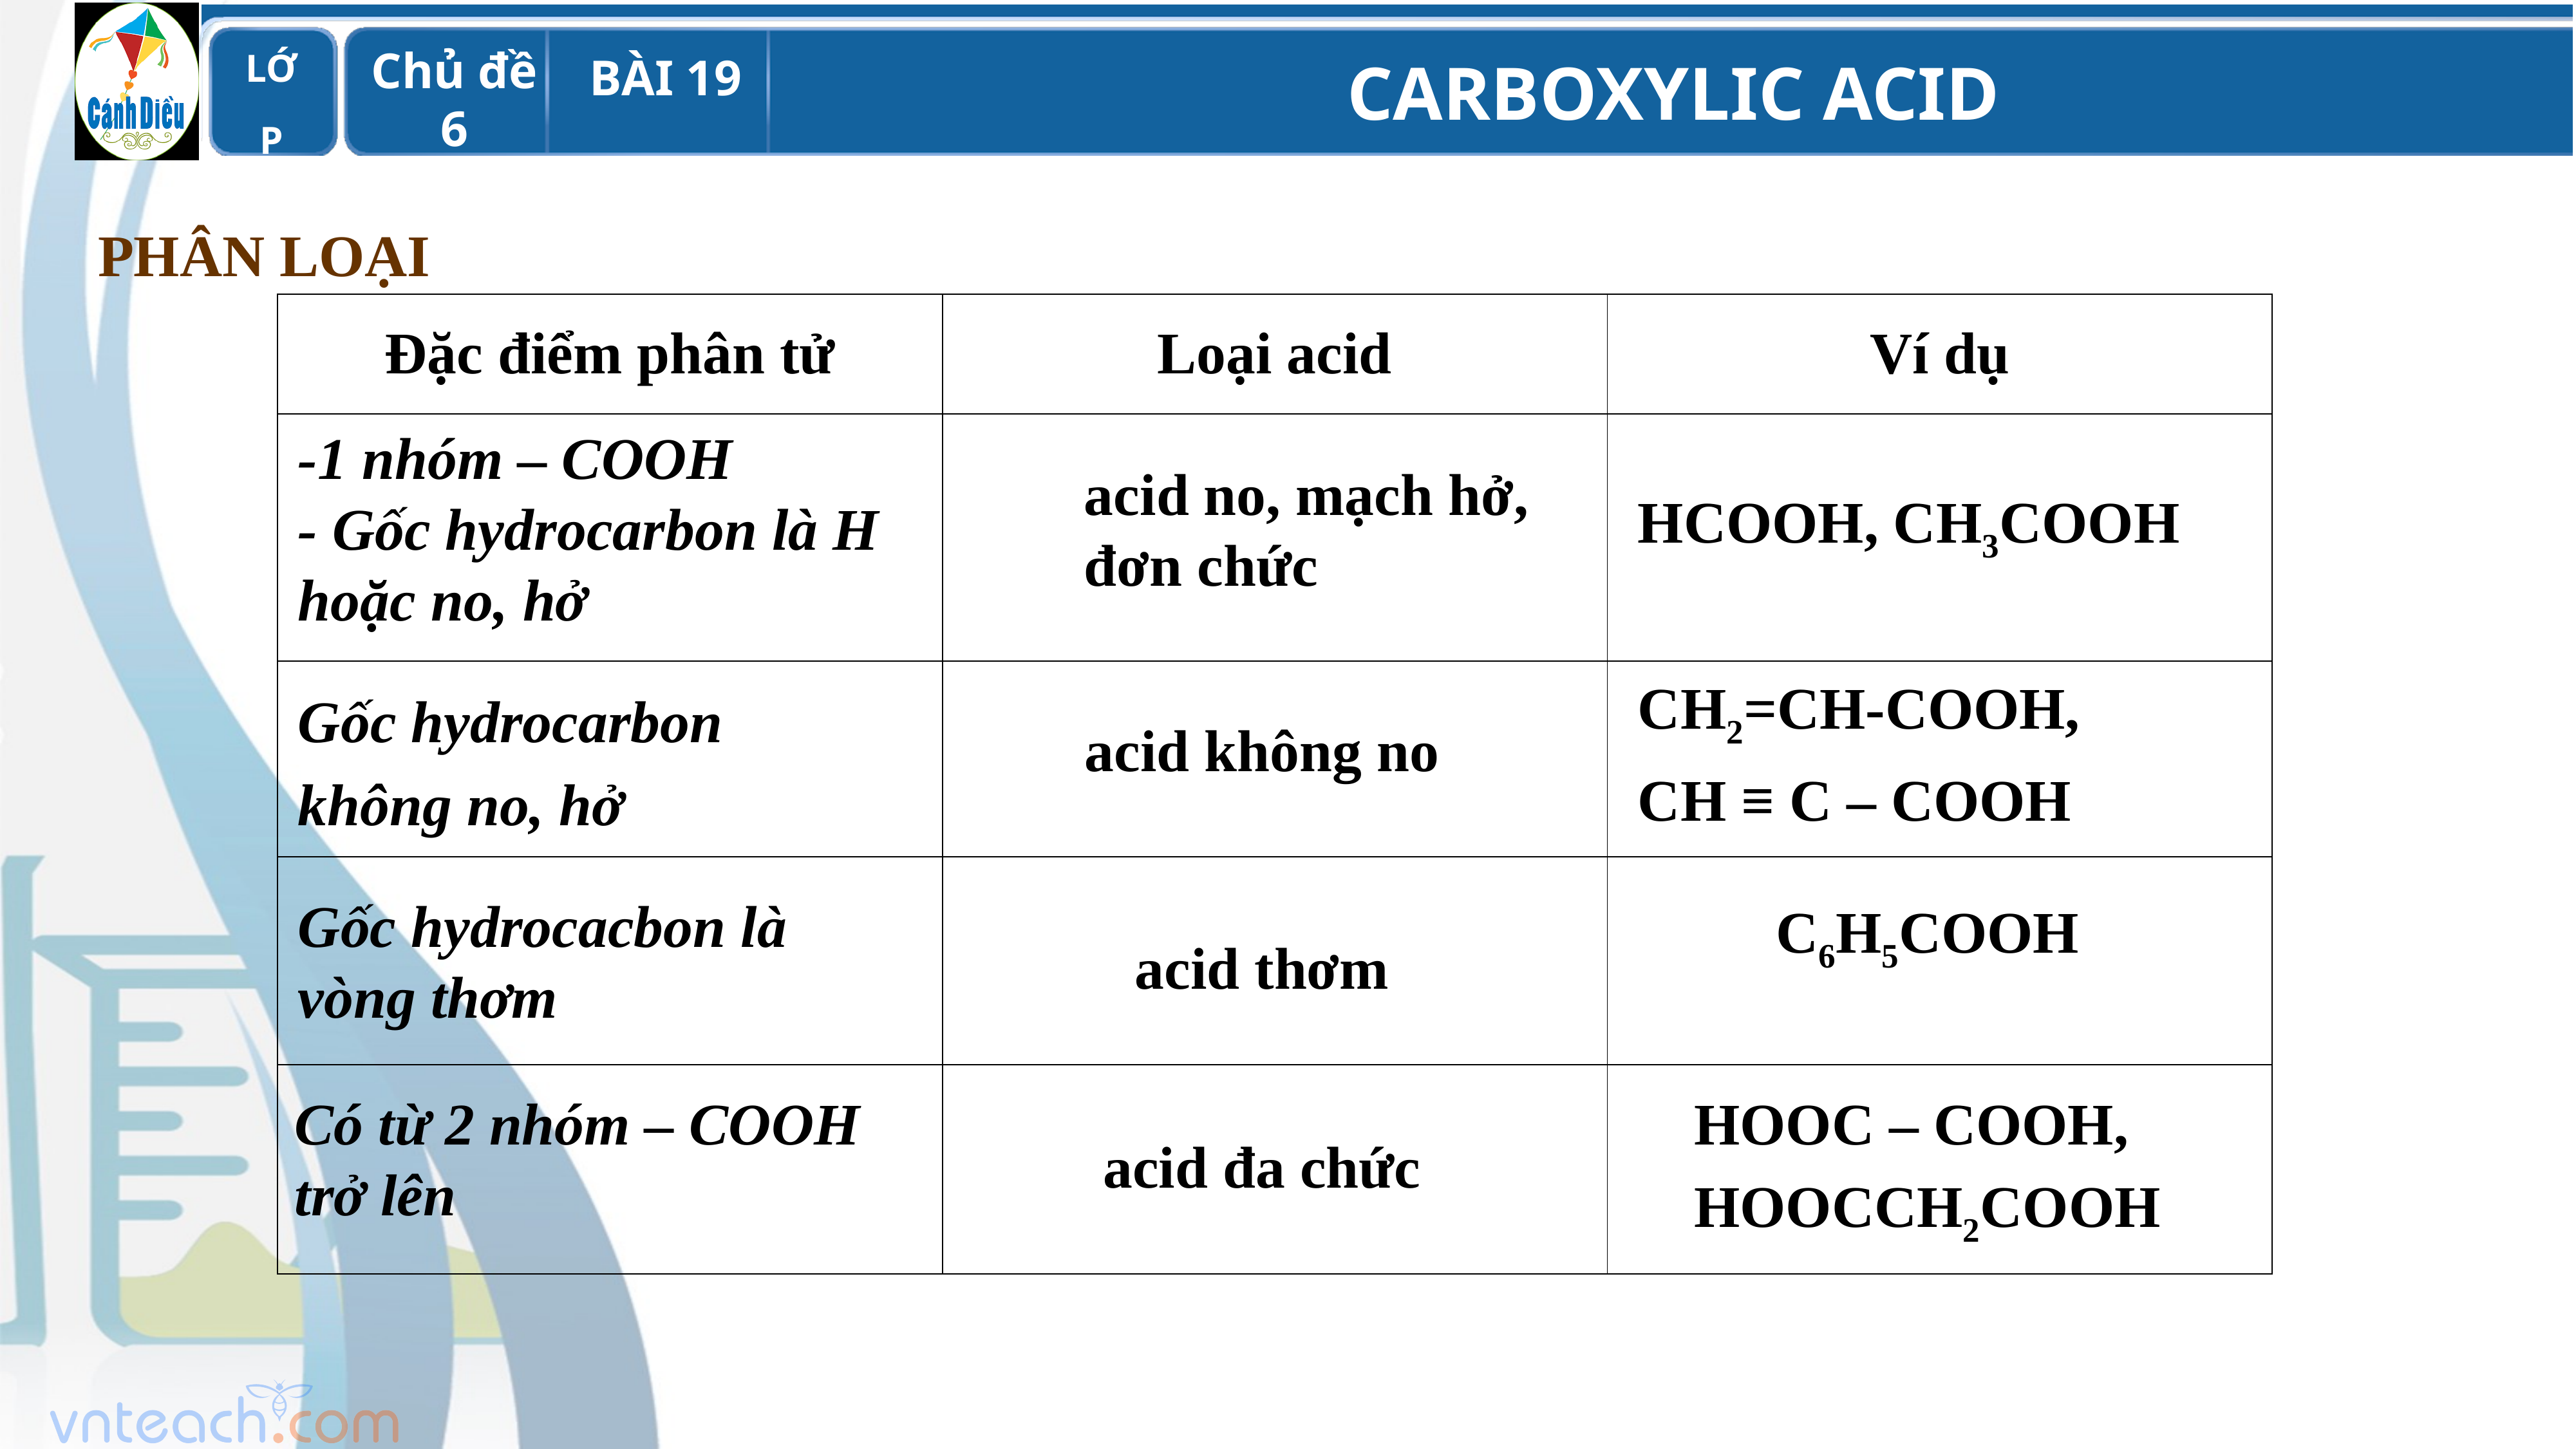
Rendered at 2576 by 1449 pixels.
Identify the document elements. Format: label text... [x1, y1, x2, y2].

table_cell [278, 857, 942, 1064]
picture [0, 0, 2576, 1449]
text_box acid đa chức [1093, 1124, 1431, 1204]
table_header Đặc điểm phân tử [278, 295, 942, 413]
text_box Gốc hydrocacbon là vòng thơm [288, 883, 926, 1034]
text_box acid no, mạch hở, đơn chức [1075, 451, 1539, 603]
table_cell [1608, 662, 2271, 856]
table_header Loại acid [943, 295, 1607, 413]
text_box -1 nhóm – COOH - Gốc hydrocarbon là H hoặc no, hở [288, 415, 932, 637]
table_cell [278, 662, 942, 856]
text_box HCOOH, CH3COOH [1628, 479, 2227, 570]
text_box C6H5COOH [1766, 889, 2089, 1051]
table_cell [943, 415, 1607, 660]
table_cell [943, 662, 1607, 856]
text_box acid thơm [1125, 925, 1399, 1006]
text_box PHÂN LOẠI [88, 212, 467, 294]
table_header Ví dụ [1608, 295, 2271, 413]
text_box acid không no [1075, 707, 1449, 789]
table_cell [943, 857, 1607, 1064]
table_cell [278, 1065, 942, 1273]
table_cell [1608, 415, 2271, 660]
table_cell [943, 1065, 1607, 1273]
text_box Gốc hydrocarbon không no, hở [288, 678, 910, 842]
text_box HOOC – COOH, HOOCCH2COOH [1684, 1081, 2170, 1254]
table_cell [1608, 857, 2271, 1064]
text_box Có từ 2 nhóm – COOH trở lên [285, 1081, 923, 1233]
table_cell [1608, 1065, 2271, 1273]
text_box CH2=CH-COOH, CH ≡ C – COOH [1628, 664, 2227, 838]
table_cell [278, 415, 942, 660]
